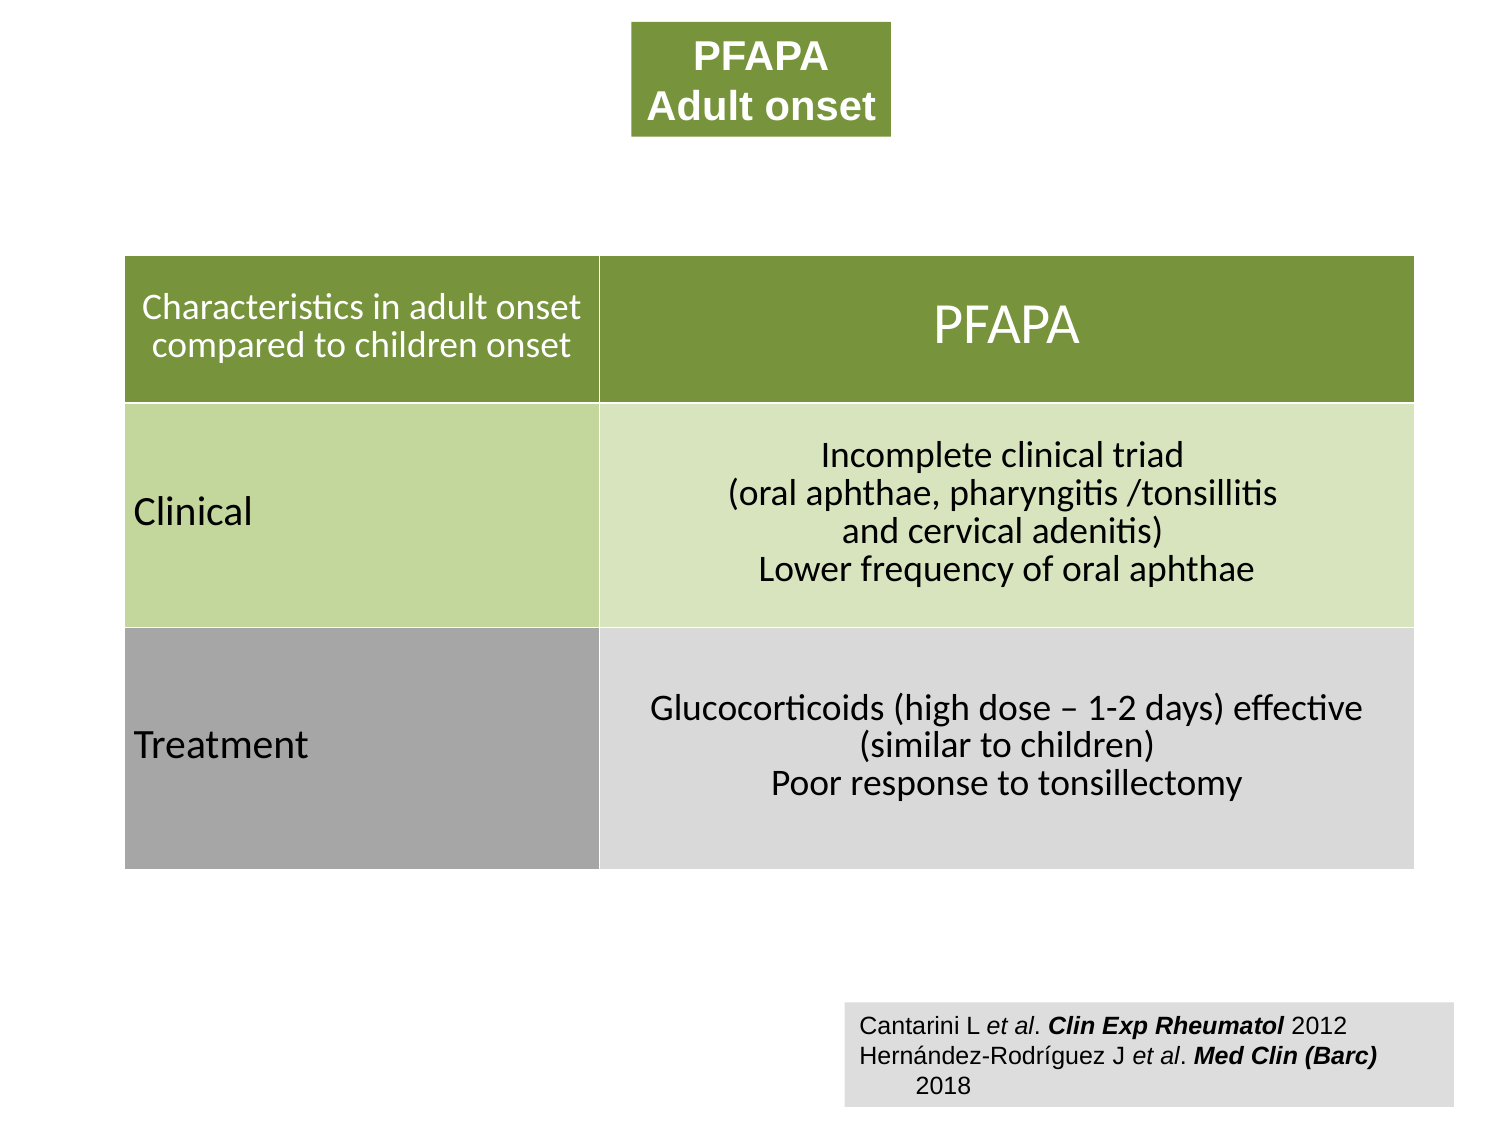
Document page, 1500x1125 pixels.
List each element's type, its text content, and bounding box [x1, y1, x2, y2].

table_header PFAPA [600, 256, 1414, 402]
table_cell Incomplete clinical triad (oral aphthae, pharyngitis /tonsillitis and cervical adenitis) Lower frequency of oral aphthae [600, 404, 1414, 627]
text_box PFAPA Adult onset [631, 21, 891, 137]
table_cell Glucocorticoids (high dose – 1-2 days) effective (similar to children) Poor response to tonsillectomy [600, 628, 1414, 869]
table_cell Clinical [125, 404, 599, 627]
text_box Cantarini L et al. Clin Exp Rheumatol 2012 Hernández-Rodríguez J et al. Med Clin (Barc) 2018 [844, 1002, 1454, 1107]
table_header Characteristics in adult onset compared to children onset [125, 256, 599, 402]
table_cell Treatment [125, 628, 599, 869]
